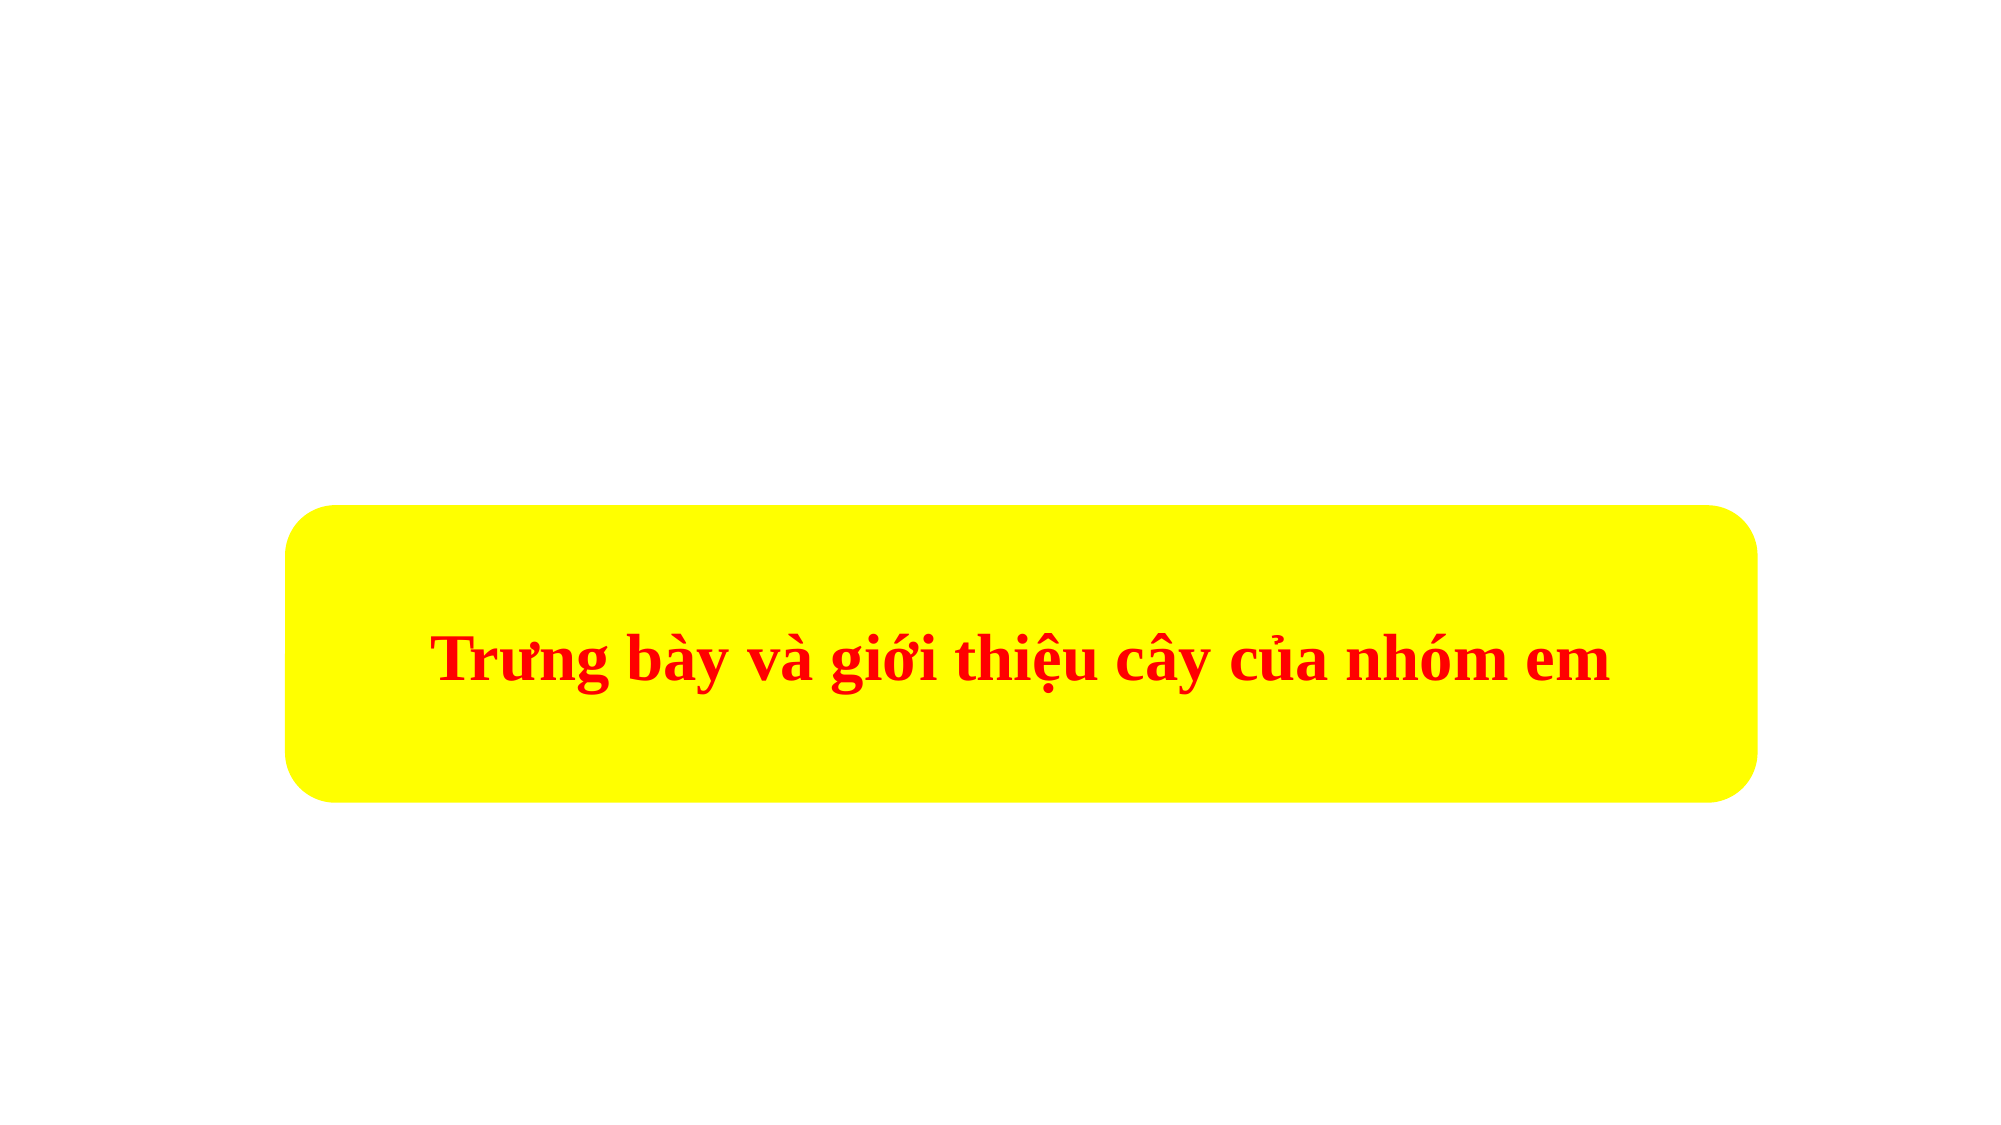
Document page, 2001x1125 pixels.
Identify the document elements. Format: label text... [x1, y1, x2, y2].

text_box Trưng bày và giới thiệu cây của nhóm em [284, 505, 1758, 803]
